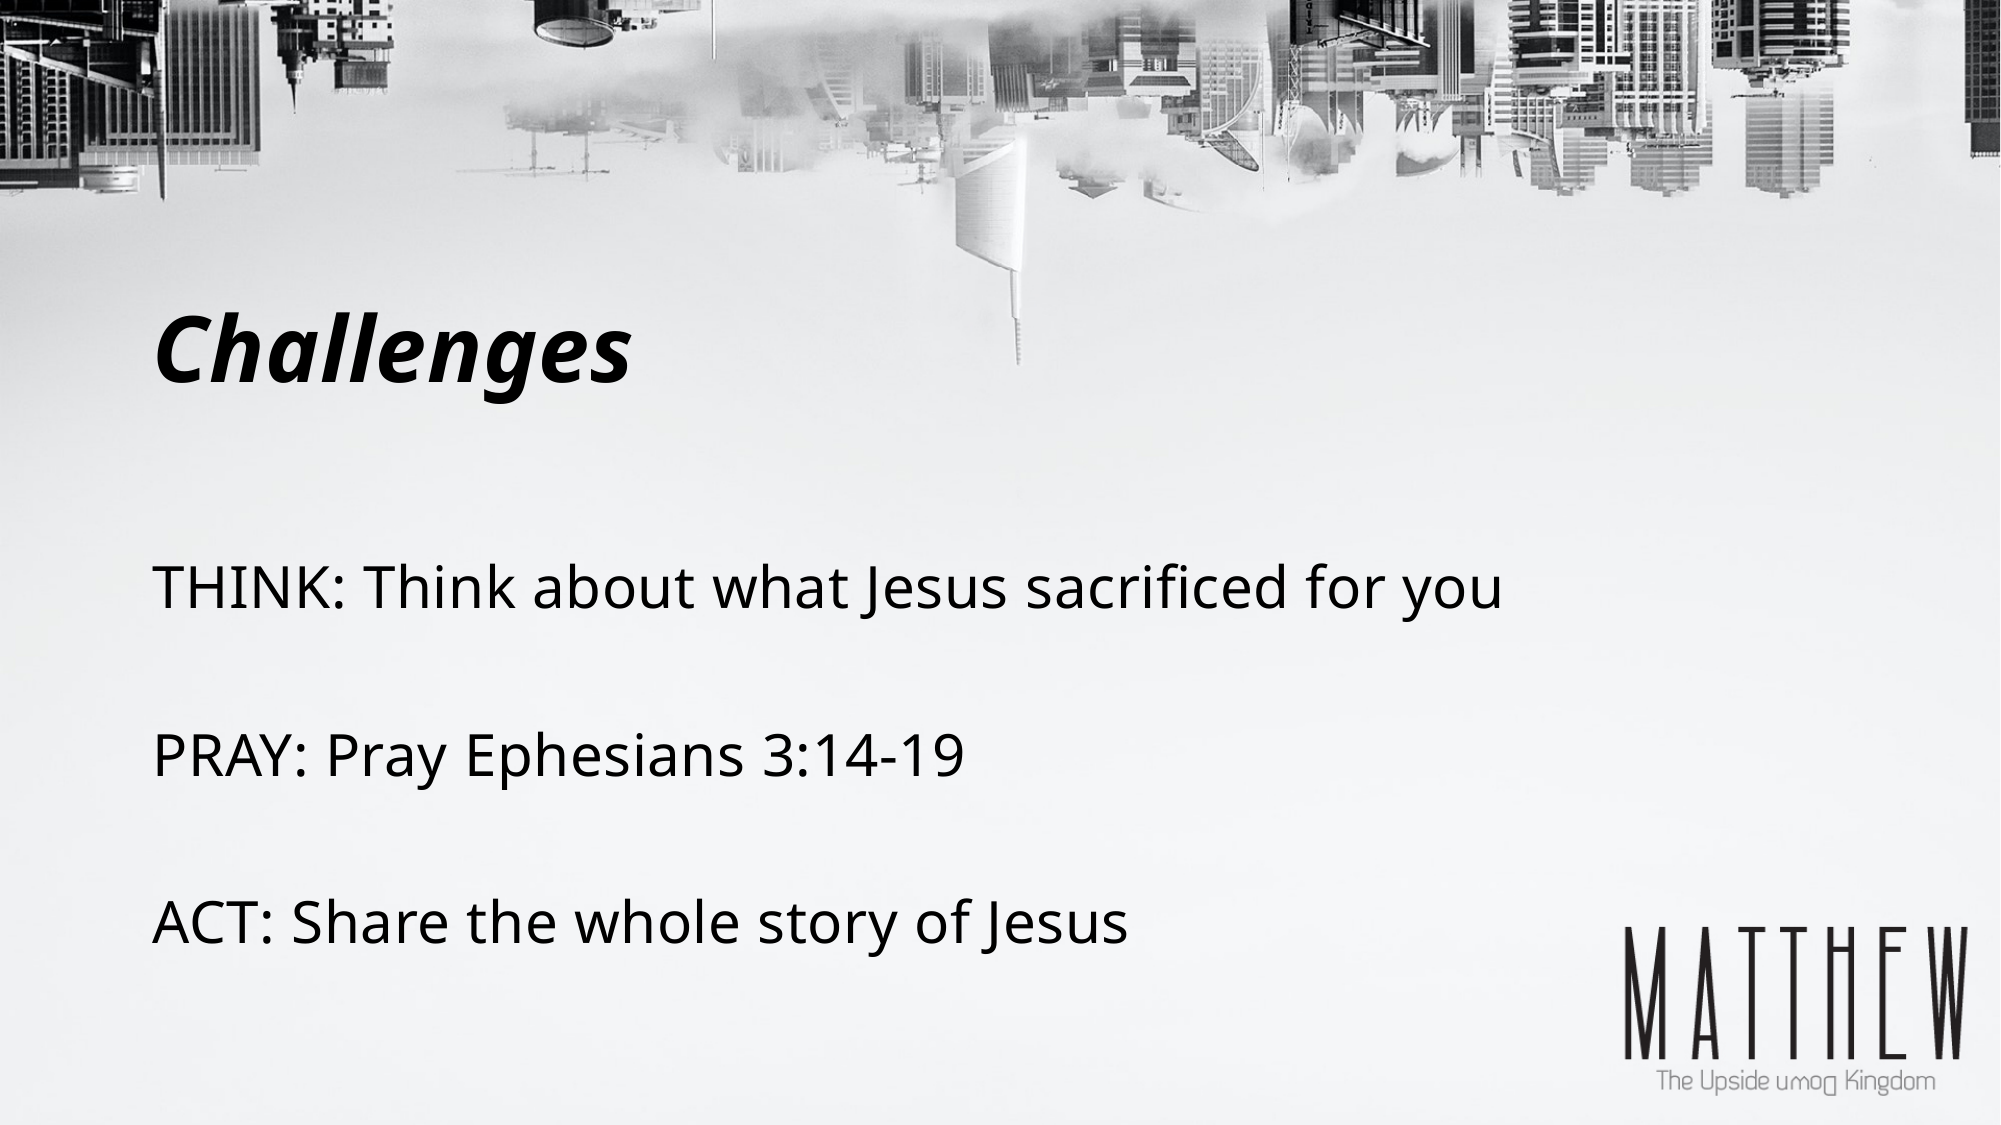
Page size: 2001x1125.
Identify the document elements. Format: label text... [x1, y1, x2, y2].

list THINK: Think about what Jesus sacrificed for you PRAY: Pray Ephesians 3:14-19 ACT: Share the whole story of Jesus [137, 550, 1863, 1125]
picture [0, 0, 2001, 1125]
title Challenges [137, 277, 1863, 429]
